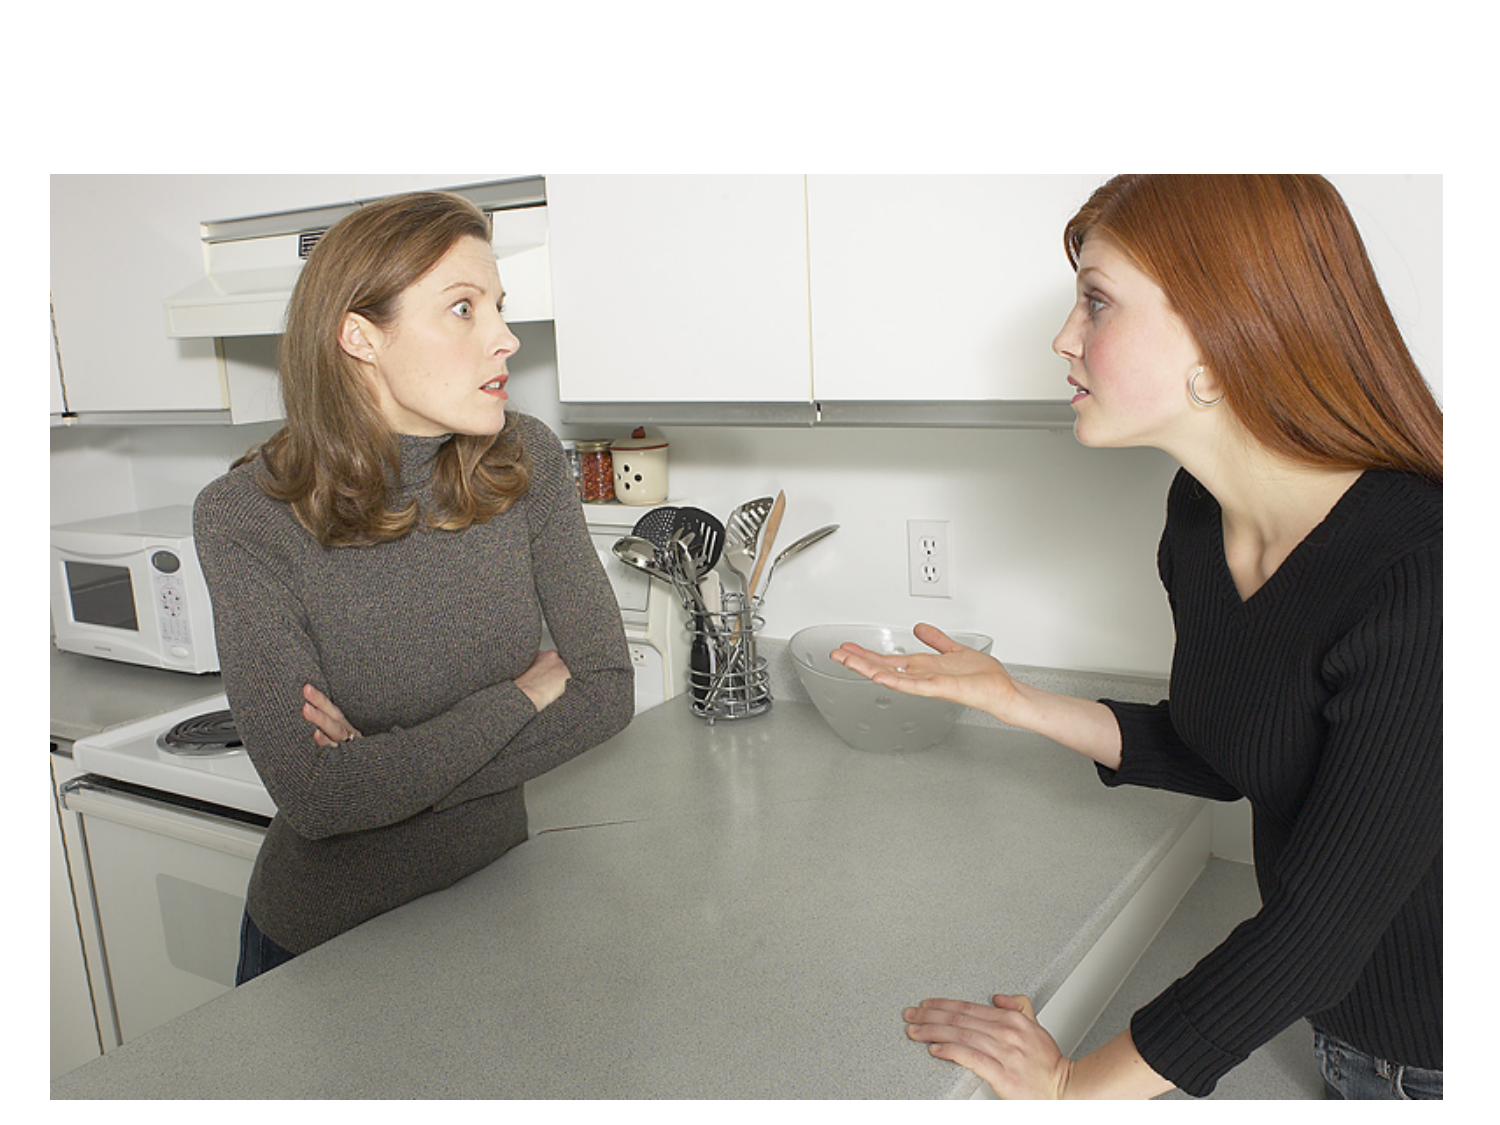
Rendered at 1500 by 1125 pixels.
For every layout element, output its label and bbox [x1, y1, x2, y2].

picture [49, 174, 1443, 1100]
